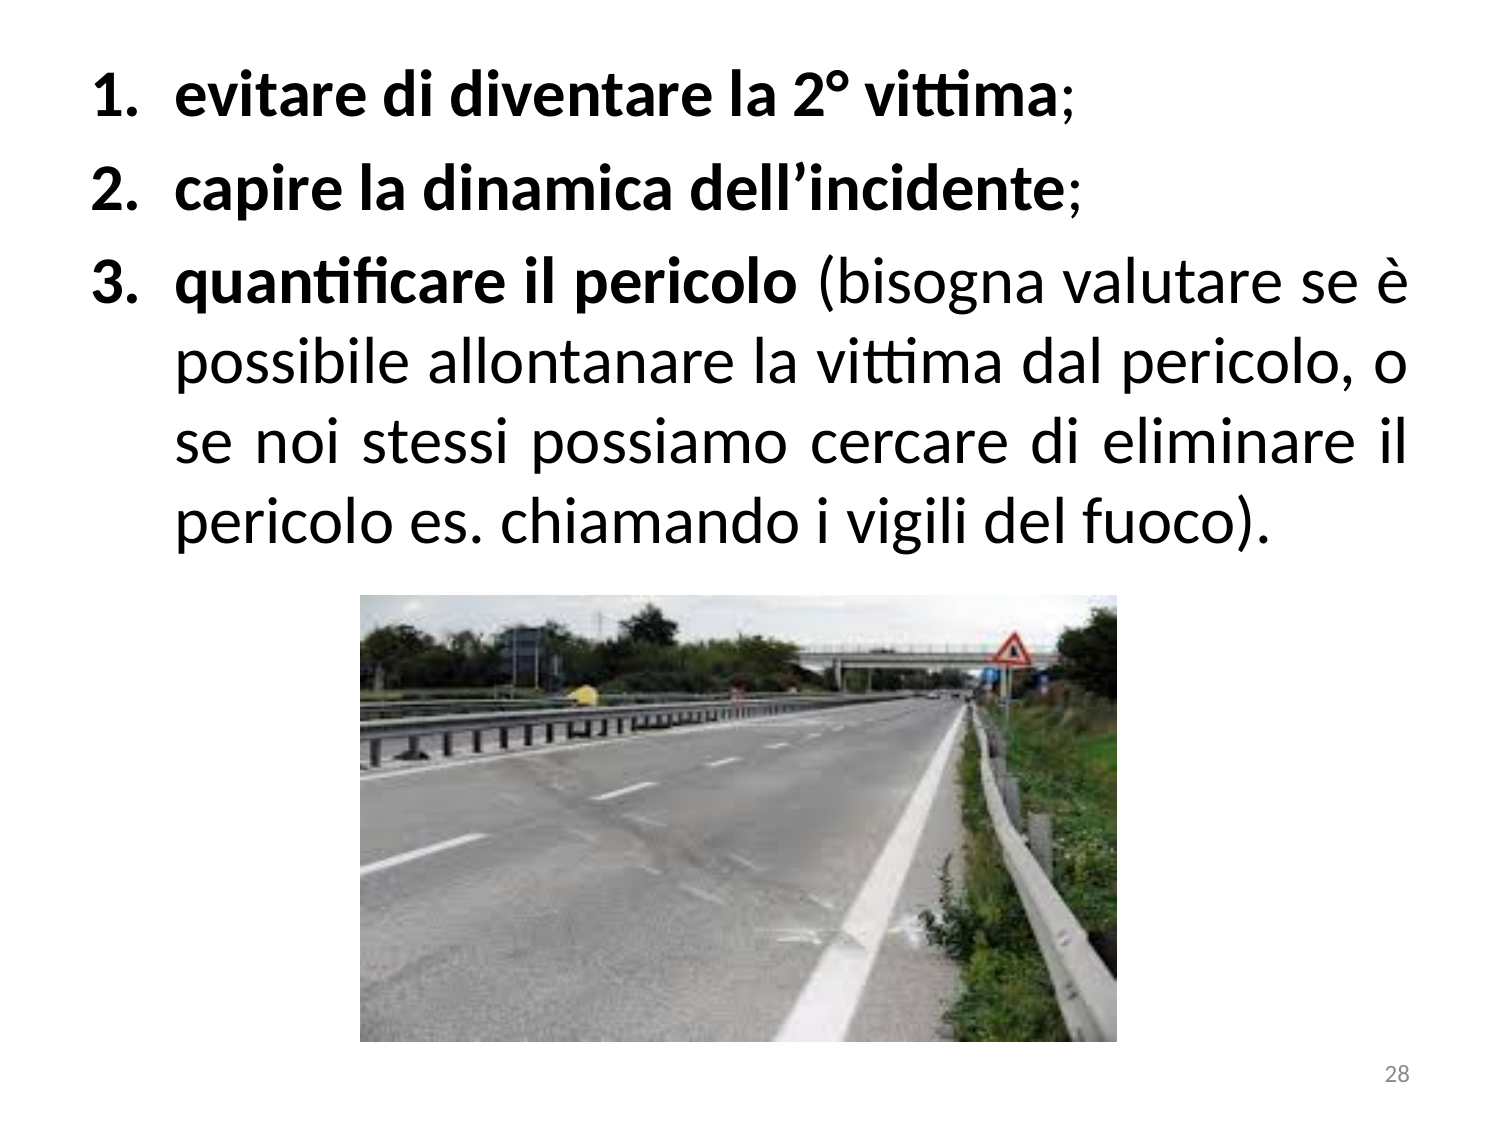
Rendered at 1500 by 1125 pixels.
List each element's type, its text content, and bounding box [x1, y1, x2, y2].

list evitare di diventare la 2° vittima; capire la dinamica dell’incidente; quantificare il pericolo (bisogna valutare se è possibile allontanare la vittima dal pericolo, o se noi stessi possiamo cercare di eliminare il pericolo es. chiamando i vigili del fuoco). [75, 42, 1425, 1059]
picture [359, 595, 1117, 1042]
slide_number 28 [1074, 1042, 1425, 1103]
